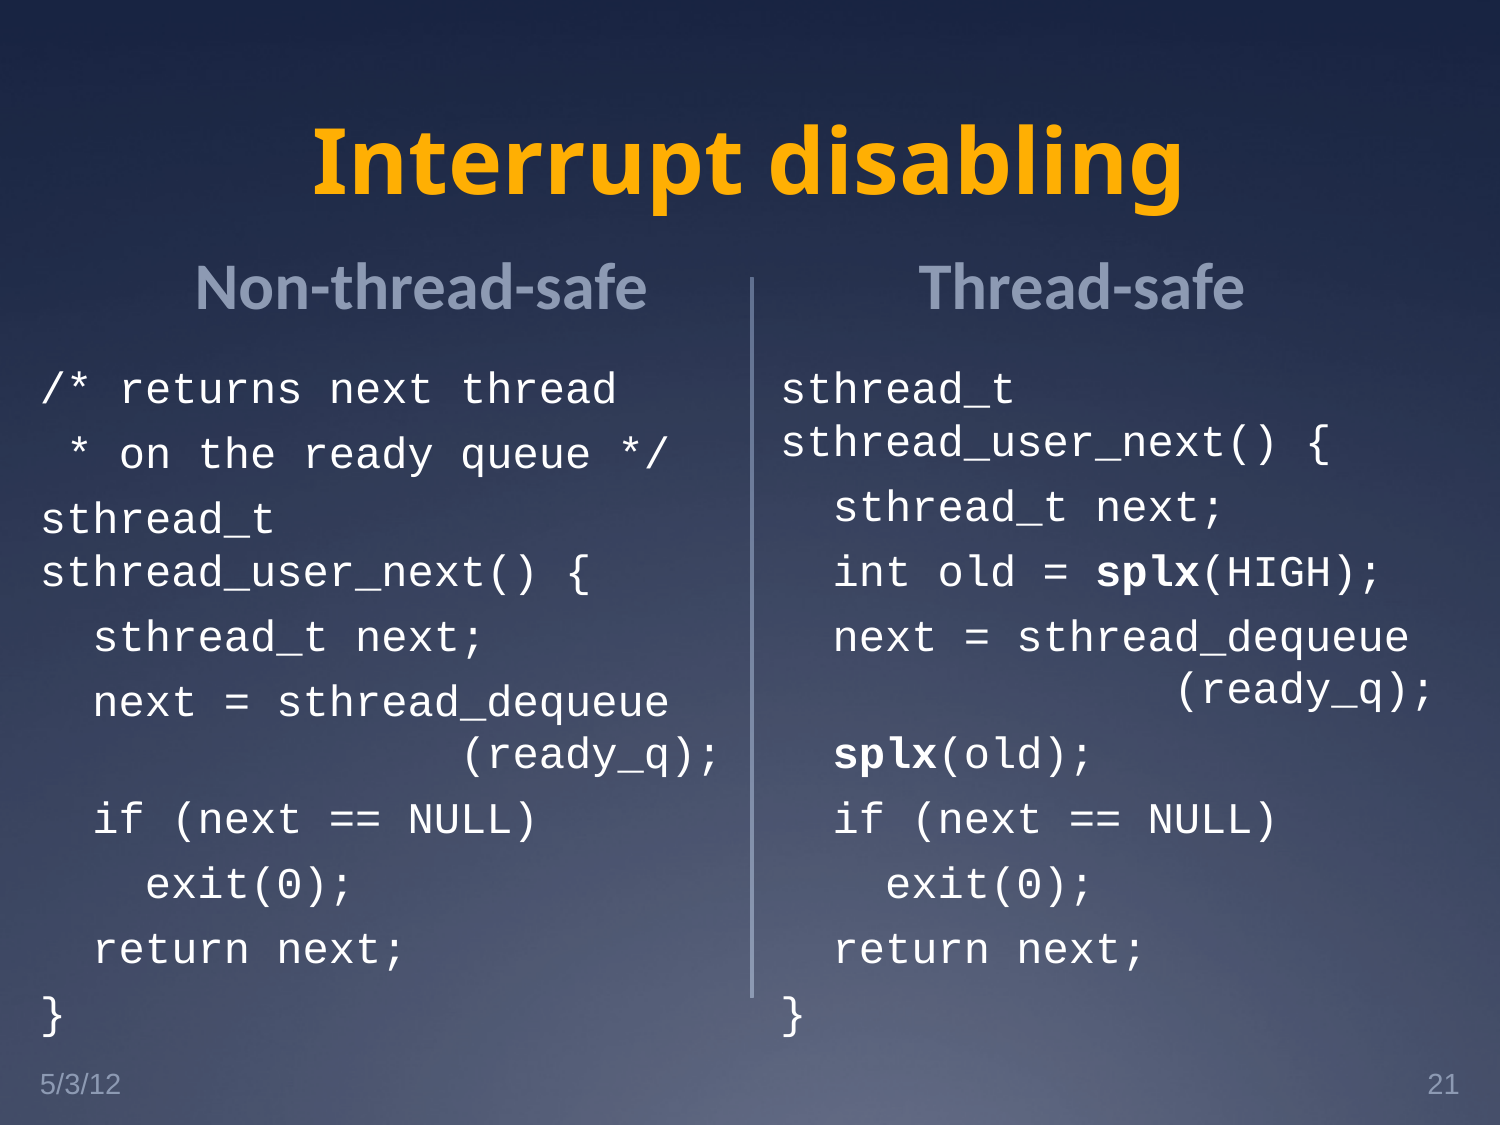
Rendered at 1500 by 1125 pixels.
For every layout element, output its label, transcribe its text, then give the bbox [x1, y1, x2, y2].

title Interrupt disabling [37, 95, 1463, 225]
slide_number 21 [1374, 1052, 1475, 1113]
list Thread-safe [765, 253, 1400, 330]
list sthread_t sthread_user_next() { sthread_t next; int old = splx(HIGH); next = sthread_dequeue (ready_q); splx(old); if (next == NULL) exit(0); return next; } [765, 352, 1475, 1063]
list Non-thread-safe [104, 253, 739, 330]
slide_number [24, 1052, 288, 1113]
list /* returns next thread * on the ready queue */ sthread_t sthread_user_next() { sthread_t next; next = sthread_dequeue (ready_q); if (next == NULL) exit(0); return next; } [24, 352, 738, 1063]
